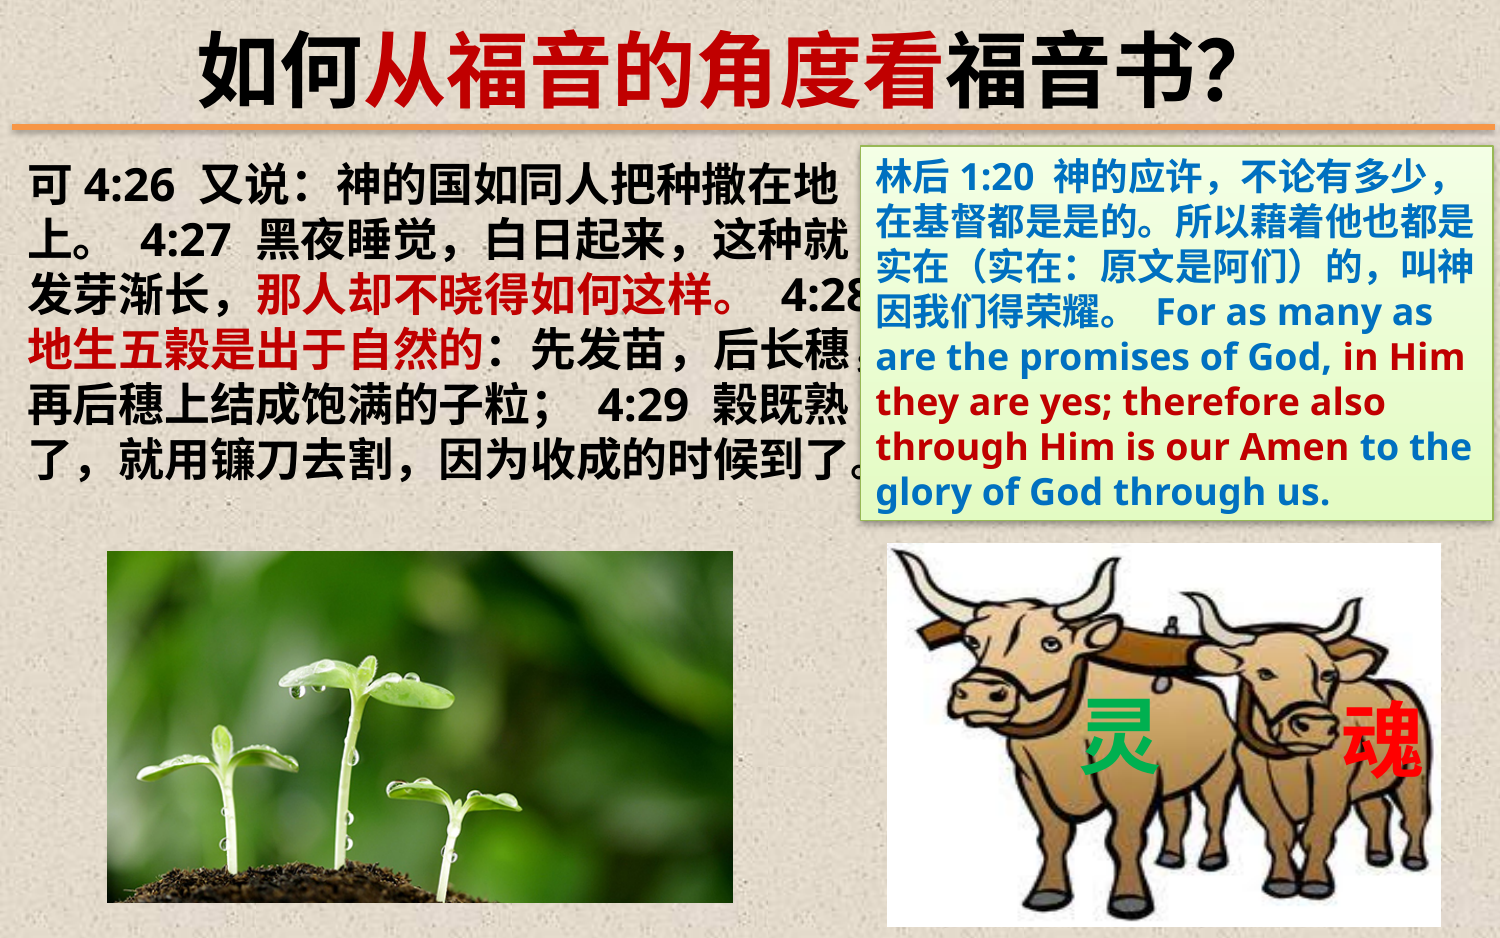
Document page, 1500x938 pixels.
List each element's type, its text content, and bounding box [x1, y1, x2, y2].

text_box 林后1:20 神的应许，不论有多少，在基督都是是的。所以藉着他也都是实在（实在：原文是阿们）的，叫神因我们得荣耀。 For as many as are the promises of God, in Him they are yes; therefore also through Him is our Amen to the glory of God through us. [860, 145, 1494, 521]
text_box 如何从福音的角度看福音书？ [181, 10, 1294, 126]
text_box 可4:26 又说：神的国如同人把种撒在地上。 4:27 黑夜睡觉，白日起来，这种就发芽渐长，那人却不晓得如何这样。 4:28 地生五榖是出于自然的：先发苗，后长穗，再后穗上结成饱满的子粒； 4:29 榖既熟了，就用镰刀去割，因为收成的时候到了。 [12, 148, 856, 493]
picture [0, 0, 1500, 938]
